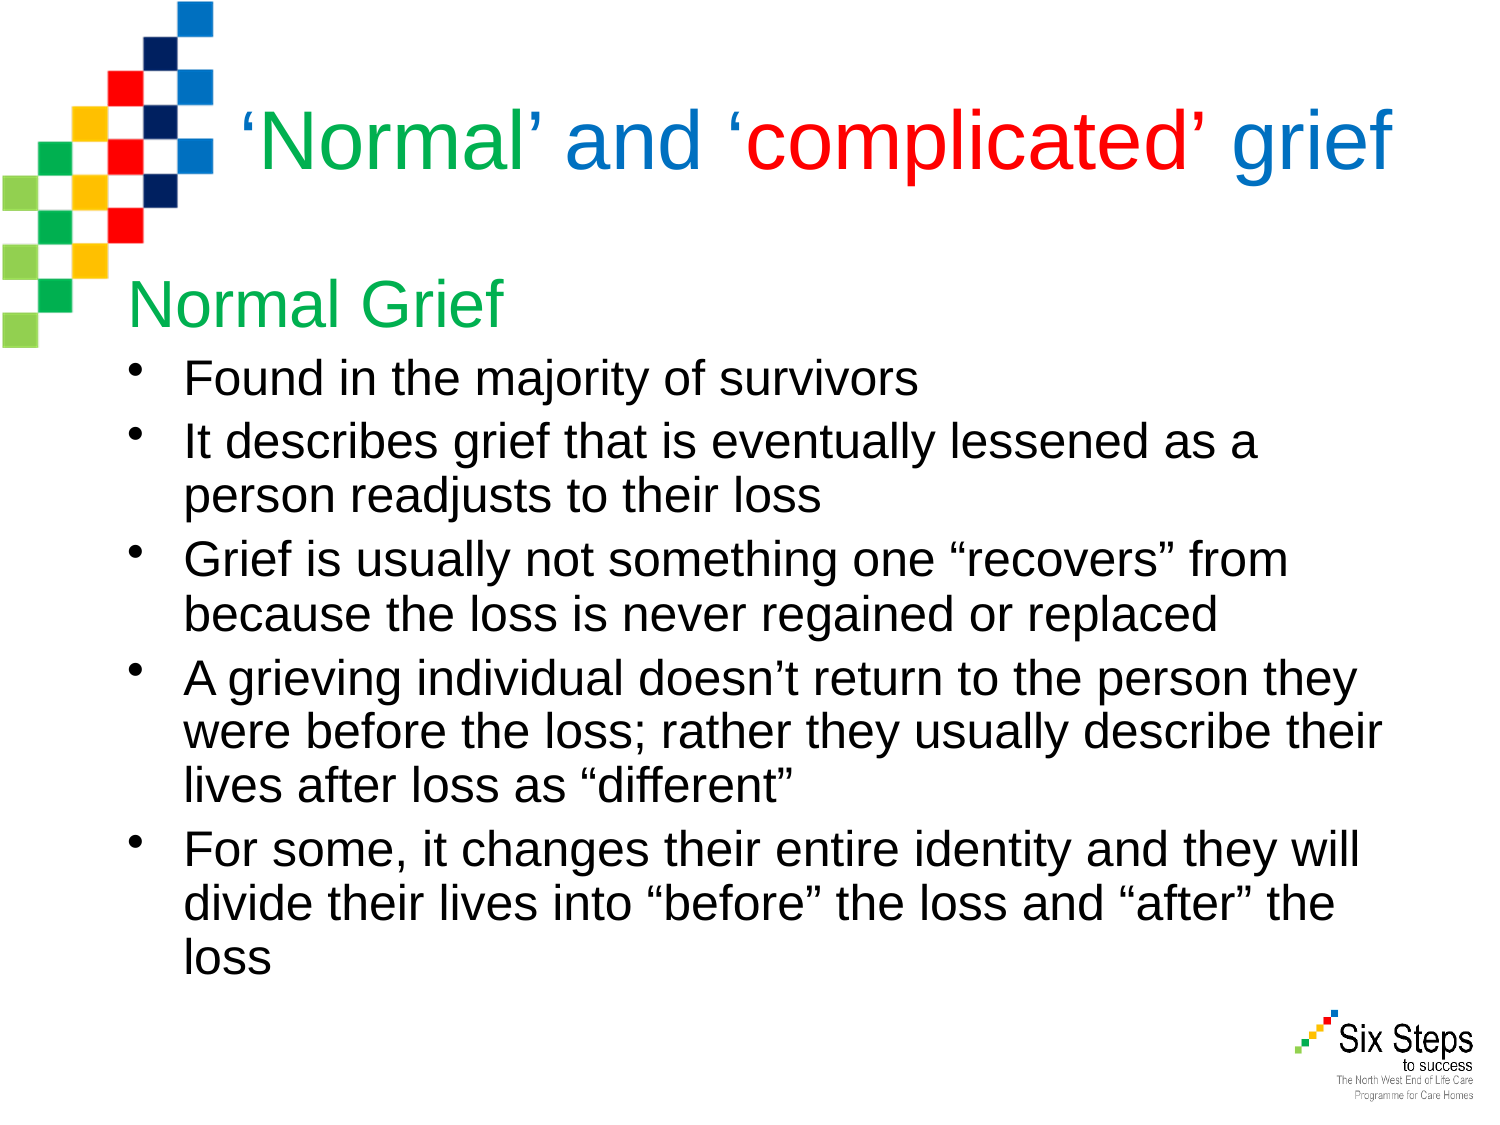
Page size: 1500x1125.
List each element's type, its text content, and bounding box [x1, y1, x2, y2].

picture [0, 1, 215, 348]
list Normal Grief Found in the majority of survivors It describes grief that is eventually lessened as a person readjusts to their loss Grief is usually not something one “recovers” from because the loss is never regained or replaced A grieving individual doesn’t return to the person they were before the loss; rather they usually describe their lives after loss as “different” For some, it changes their entire identity and they will divide their lives into “before” the loss and “after” the loss [111, 262, 1426, 1006]
title ‘Normal’ and ‘complicated’ grief [206, 42, 1427, 231]
picture [1293, 1009, 1474, 1102]
